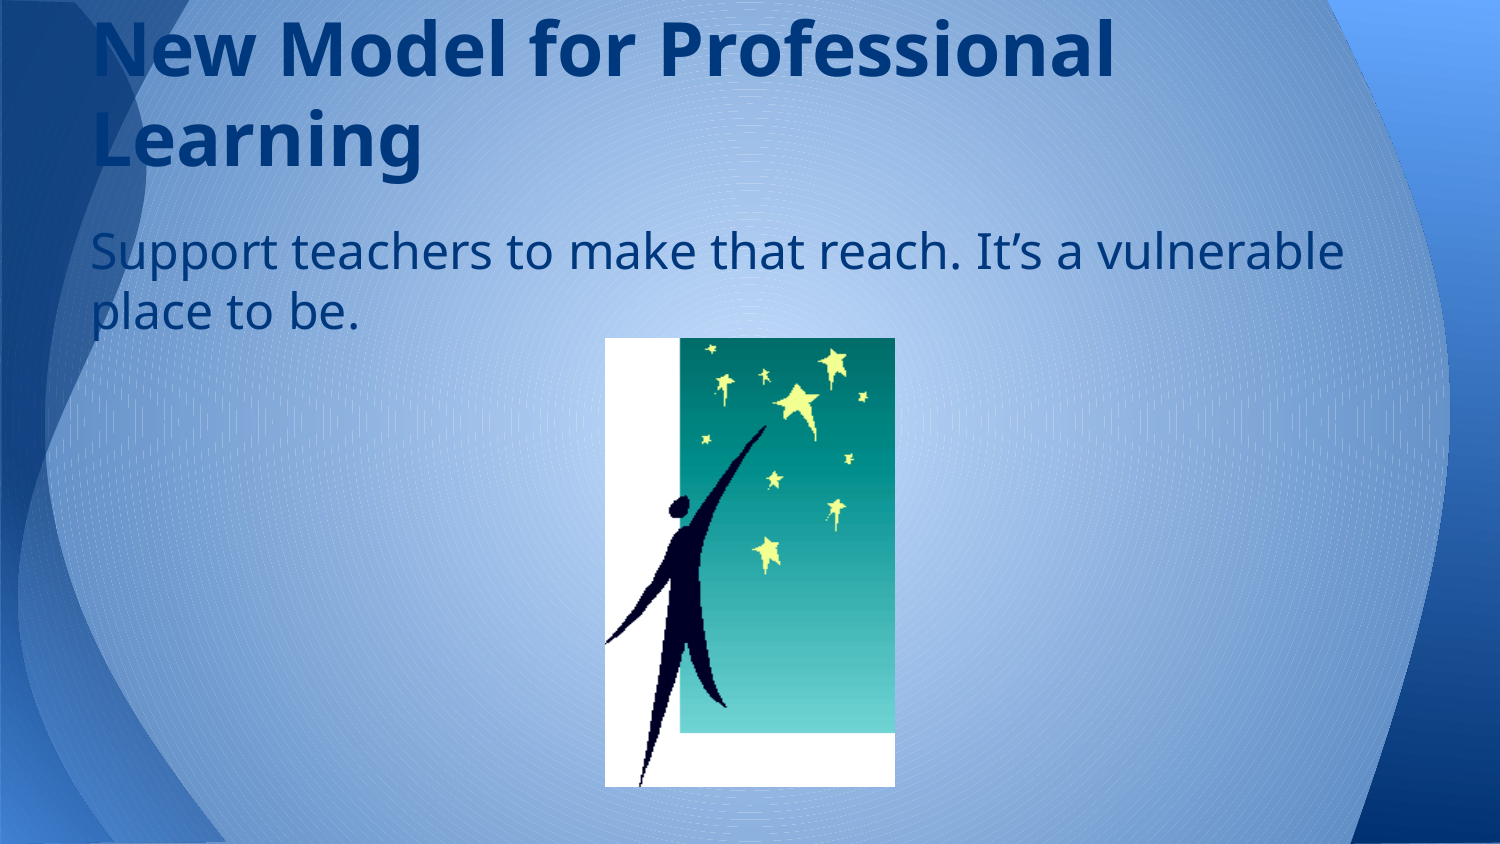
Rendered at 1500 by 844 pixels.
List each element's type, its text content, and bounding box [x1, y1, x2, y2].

title New Model for Professional Learning [75, 33, 1425, 197]
picture [605, 338, 895, 787]
list Support teachers to make that reach. It’s a vulnerable place to be. [75, 204, 1425, 800]
